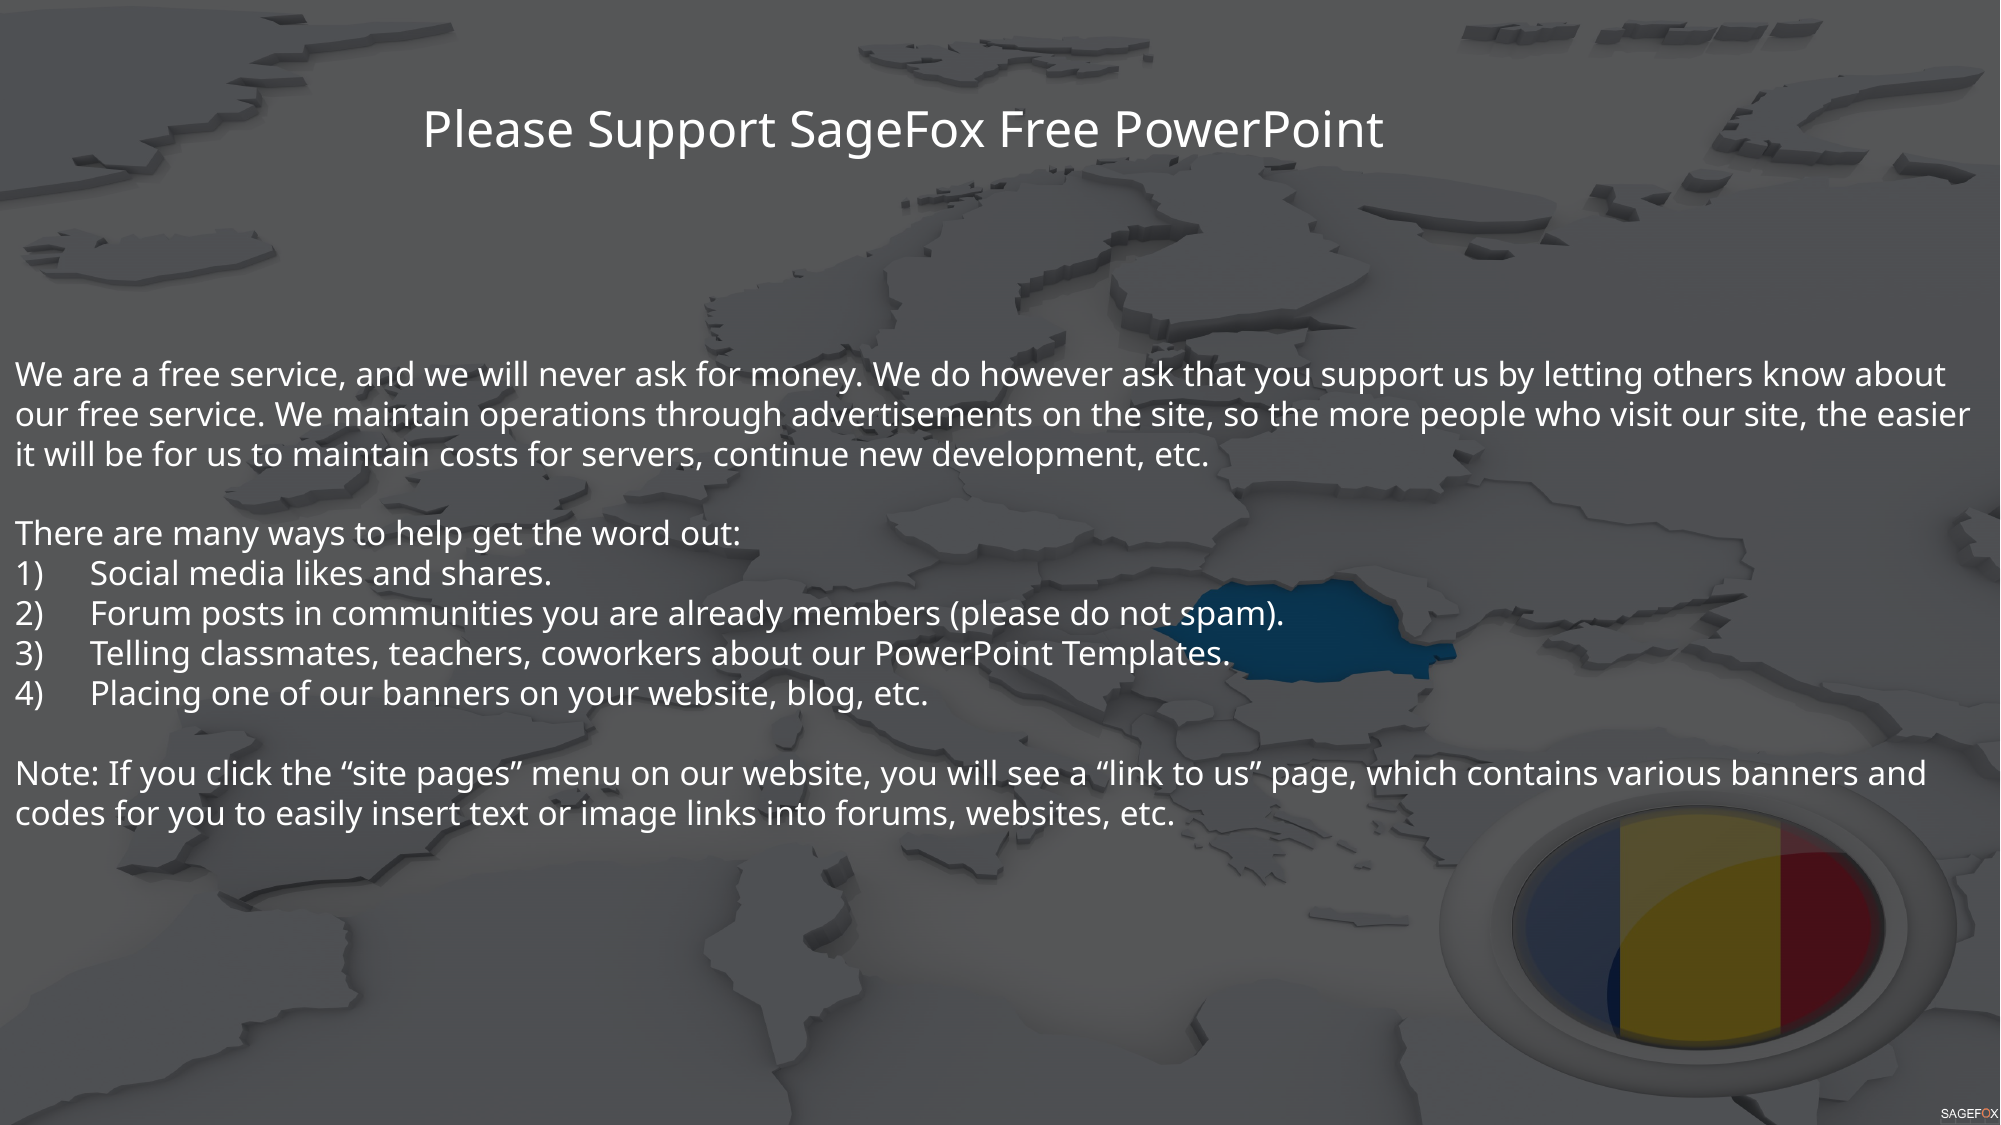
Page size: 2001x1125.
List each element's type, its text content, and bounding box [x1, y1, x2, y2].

text_box We are a free service, and we will never ask for money. We do however ask that you support us by letting others know about our free service. We maintain operations through advertisements on the site, so the more people who visit our site, the easier it will be for us to maintain costs for servers, continue new development, etc. There are many ways to help get the word out: Social media likes and shares. Forum posts in communities you are already members (please do not spam). Telling classmates, teachers, coworkers about our PowerPoint Templates. Placing one of our banners on your website, blog, etc. Note: If you click the “site pages” menu on our website, you will see a “link to us” page, which contains various banners and codes for you to easily insert text or image links into forums, websites, etc. [0, 0, 2000, 1125]
title Please Support SageFox Free PowerPoint [363, 72, 1444, 190]
